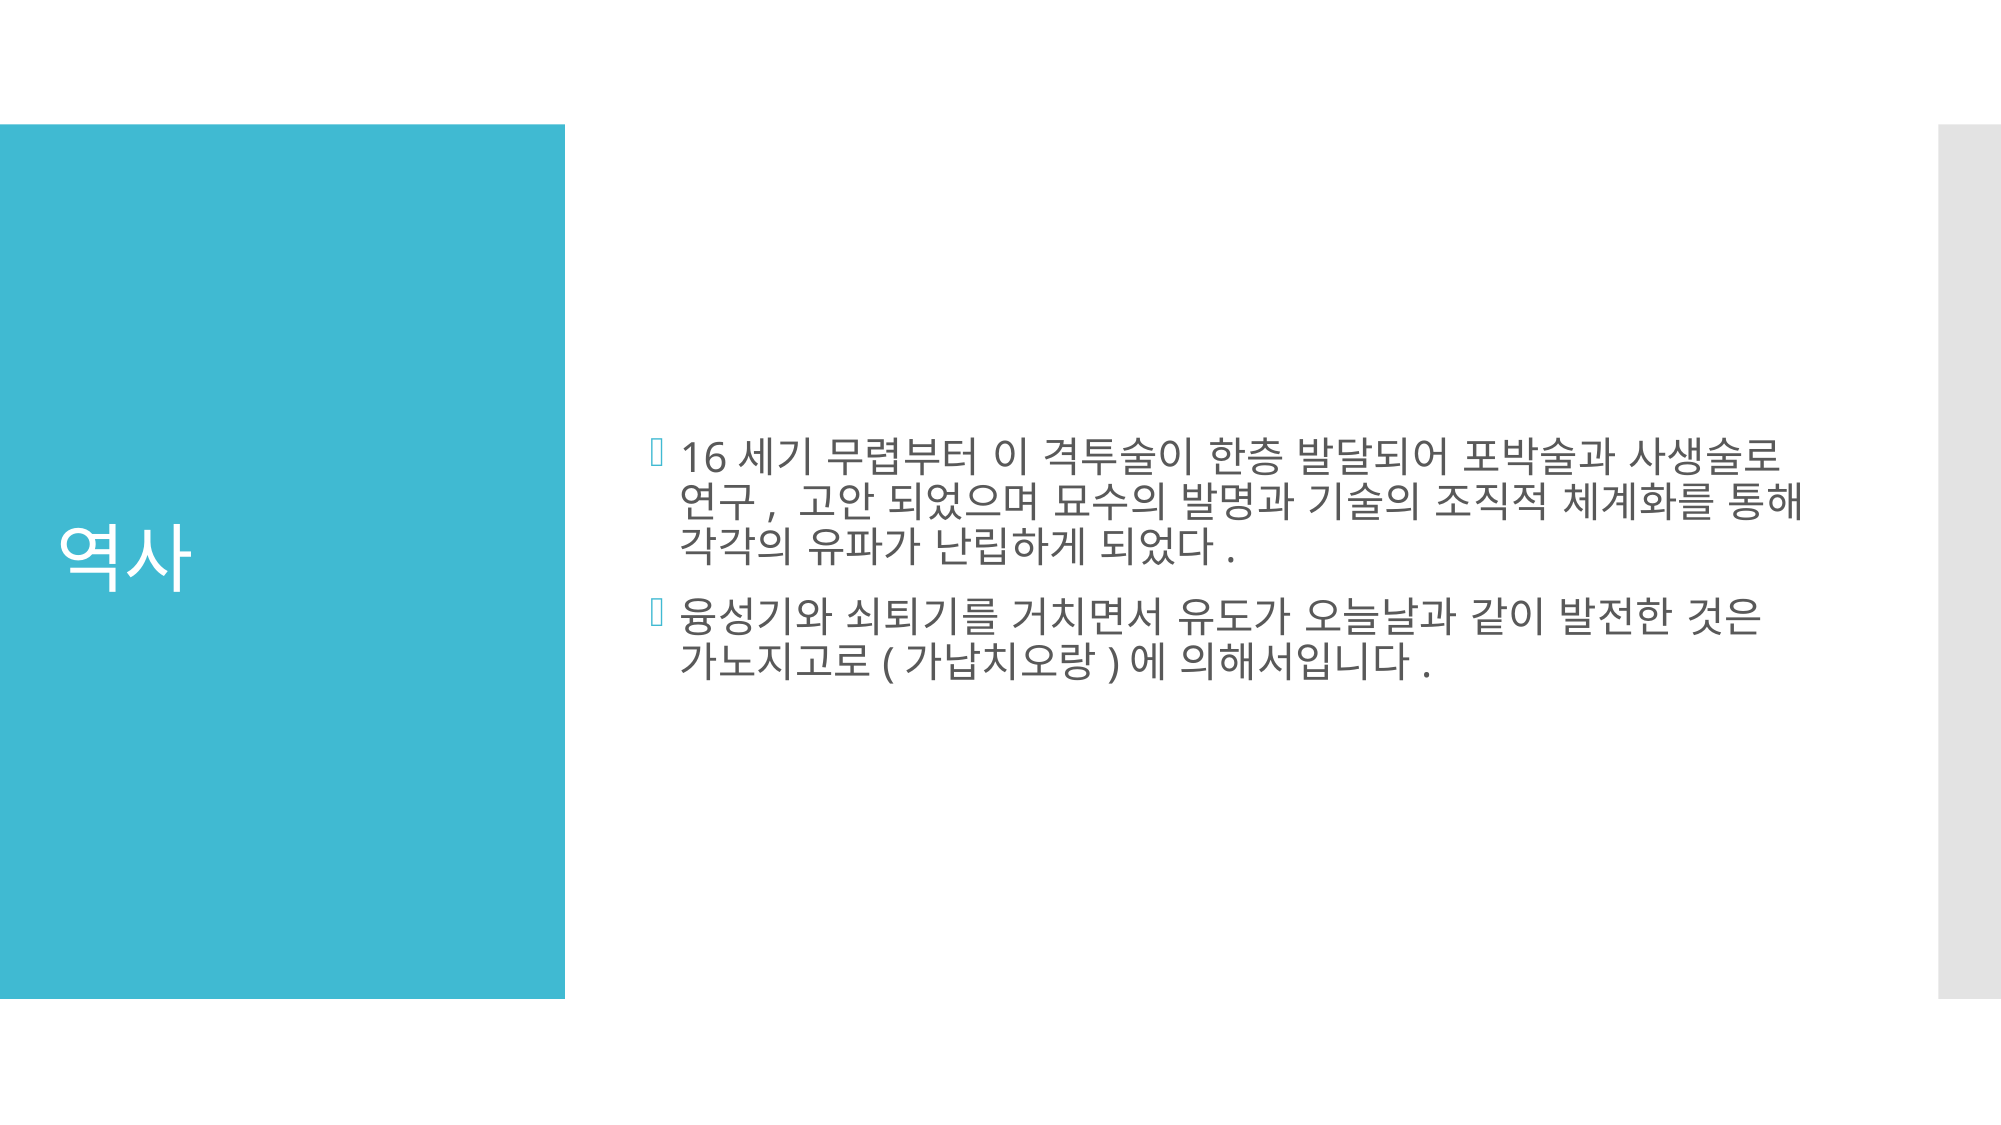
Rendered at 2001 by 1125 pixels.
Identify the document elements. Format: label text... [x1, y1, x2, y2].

title 역사 [41, 184, 525, 940]
list 16세기 무렵부터 이 격투술이 한층 발달되어 포박술과 사생술로 연구, 고안 되었으며 묘수의 발명과 기술의 조직적 체계화를 통해 각각의 유파가 난립하게 되었다. 융성기와 쇠퇴기를 거치면서 유도가 오늘날과 같이 발전한 것은 가노지고로(가납치오랑)에 의해서입니다. [634, 141, 1835, 982]
